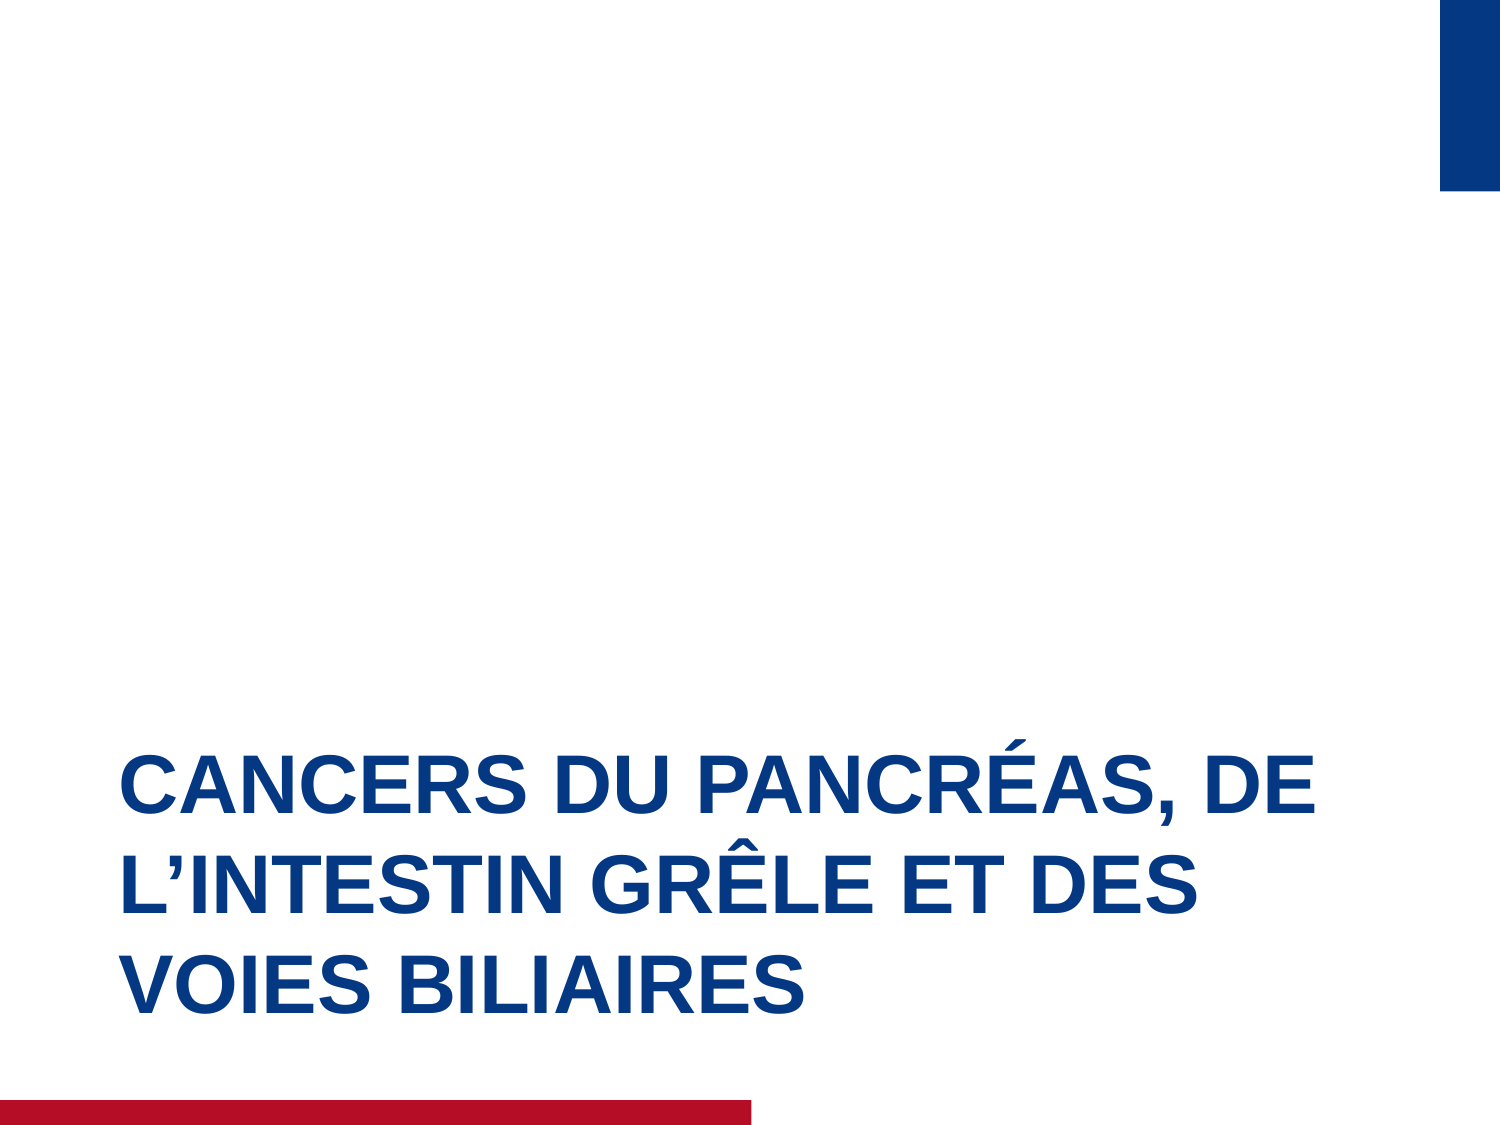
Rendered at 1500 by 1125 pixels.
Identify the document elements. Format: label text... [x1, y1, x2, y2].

title Cancers du pancréas, de l’intestin grêle et des voies biliaires [118, 722, 1394, 947]
